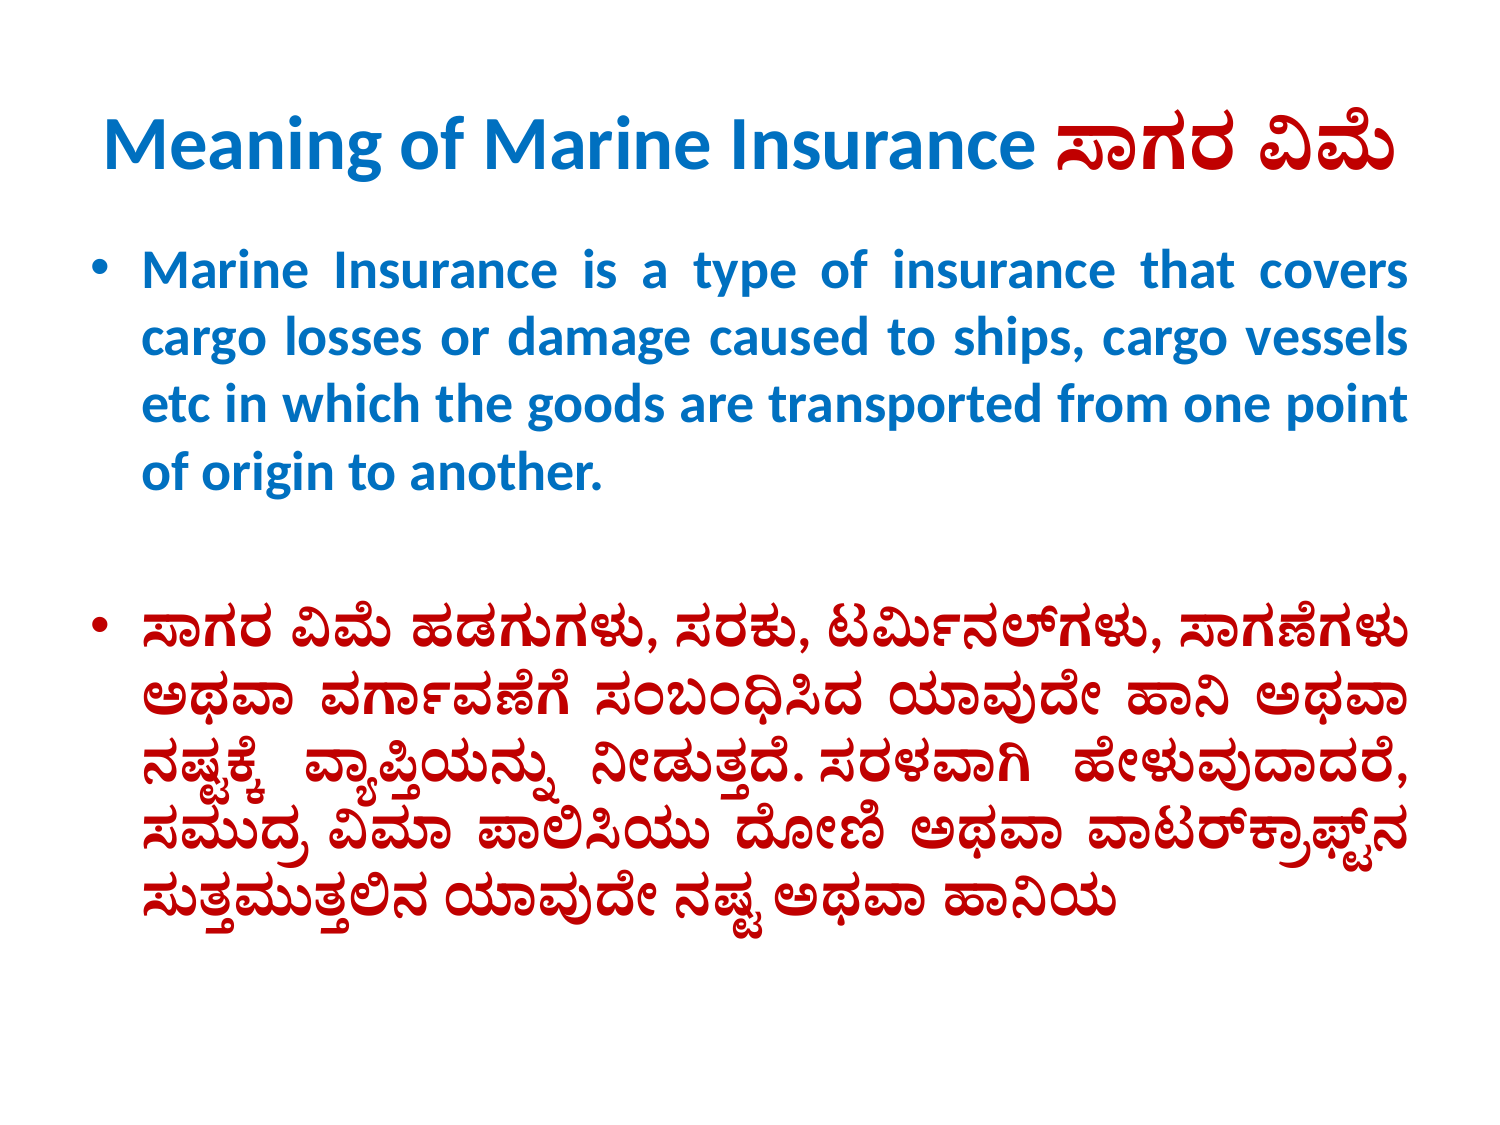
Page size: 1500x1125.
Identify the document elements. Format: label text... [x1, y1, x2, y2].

title Meaning of Marine Insurance ಸಾಗರ ವಿಮೆ [75, 45, 1425, 224]
list Marine Insurance is a type of insurance that covers cargo losses or damage caused to ships, cargo vessels etc in which the goods are transported from one point of origin to another. ಸಾಗರ ವಿಮೆ ಹಡಗುಗಳು, ಸರಕು, ಟರ್ಮಿನಲ್‌ಗಳು, ಸಾಗಣೆಗಳು ಅಥವಾ ವರ್ಗಾವಣೆಗೆ ಸಂಬಂಧಿಸಿದ ಯಾವುದೇ ಹಾನಿ ಅಥವಾ ನಷ್ಟಕ್ಕೆ ವ್ಯಾಪ್ತಿಯನ್ನು ನೀಡುತ್ತದೆ. ಸರಳವಾಗಿ ಹೇಳುವುದಾದರೆ, ಸಮುದ್ರ ವಿಮಾ ಪಾಲಿಸಿಯು ದೋಣಿ ಅಥವಾ ವಾಟರ್‌ಕ್ರಾಫ್ಟ್‌ನ ಸುತ್ತಮುತ್ತಲಿನ ಯಾವುದೇ ನಷ್ಟ ಅಥವಾ ಹಾನಿಯ [75, 224, 1425, 1005]
